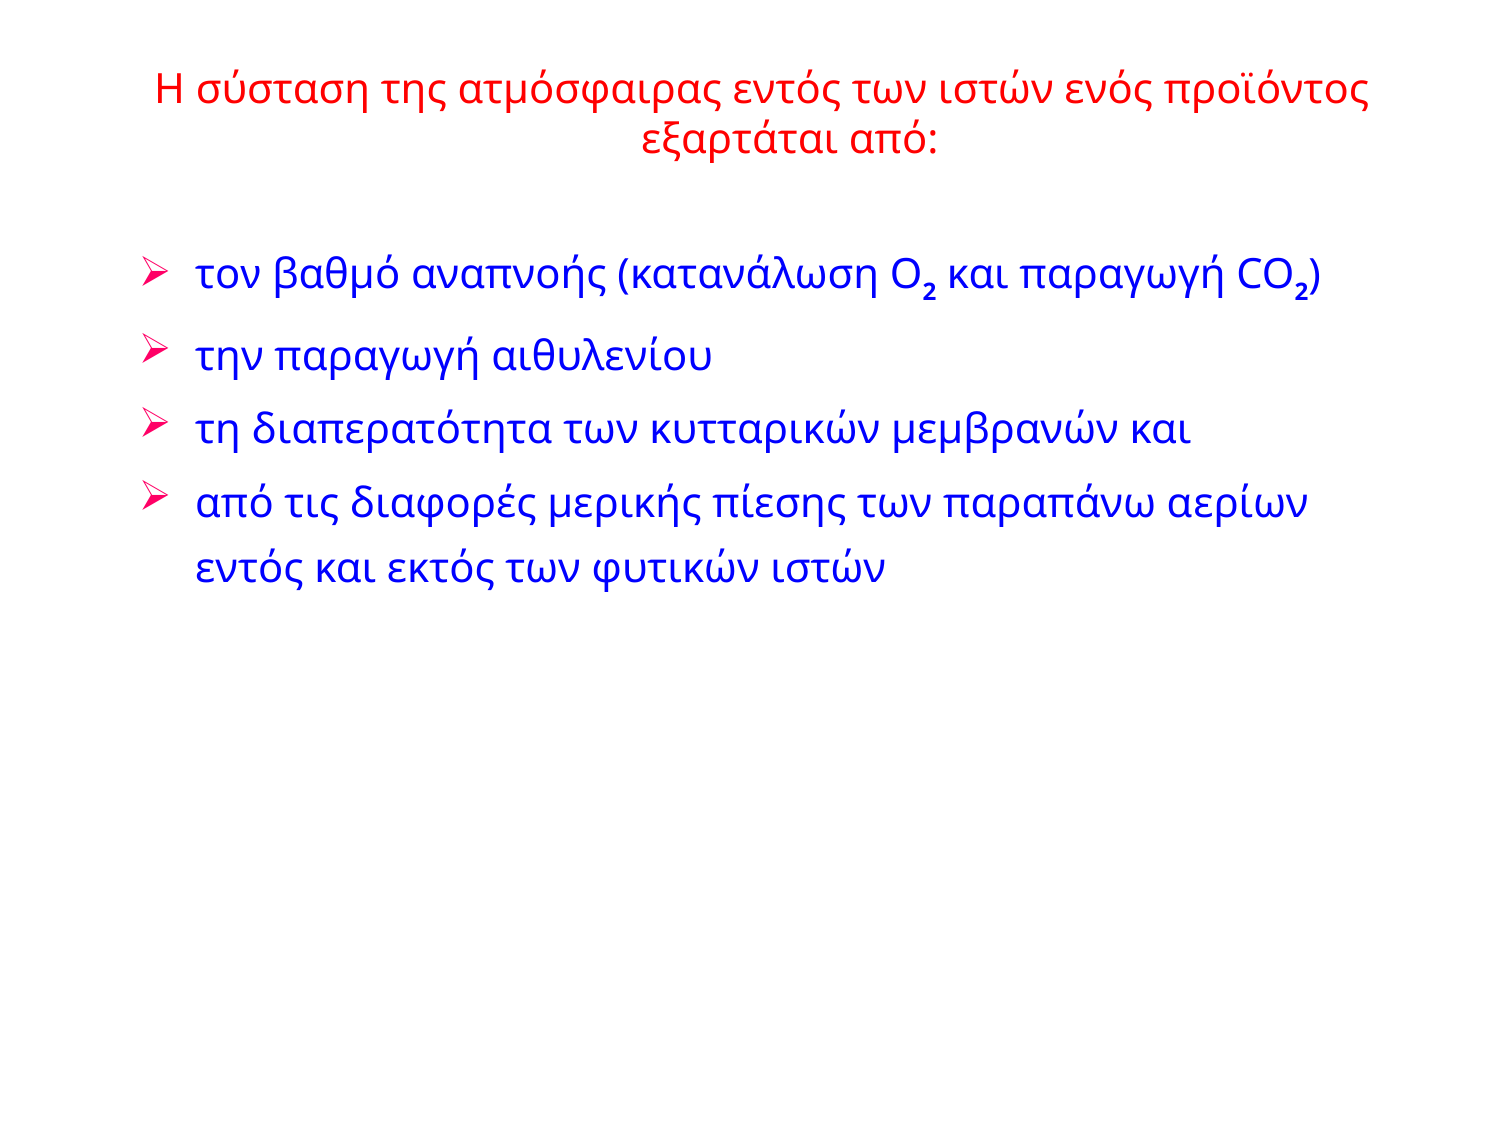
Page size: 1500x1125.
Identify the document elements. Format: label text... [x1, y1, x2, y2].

list Η σύσταση της ατμόσφαιρας εντός των ιστών ενός προϊόντος εξαρτάται από: τον βαθμό αναπνοής (κατανάλωση Ο2 και παραγωγή CO2) την παραγωγή αιθυλενίου τη διαπερατότητα των κυτταρικών μεμβρανών και από τις διαφορές μερικής πίεσης των παραπάνω αερίων εντός και εκτός των φυτικών ιστών [123, 54, 1400, 1071]
